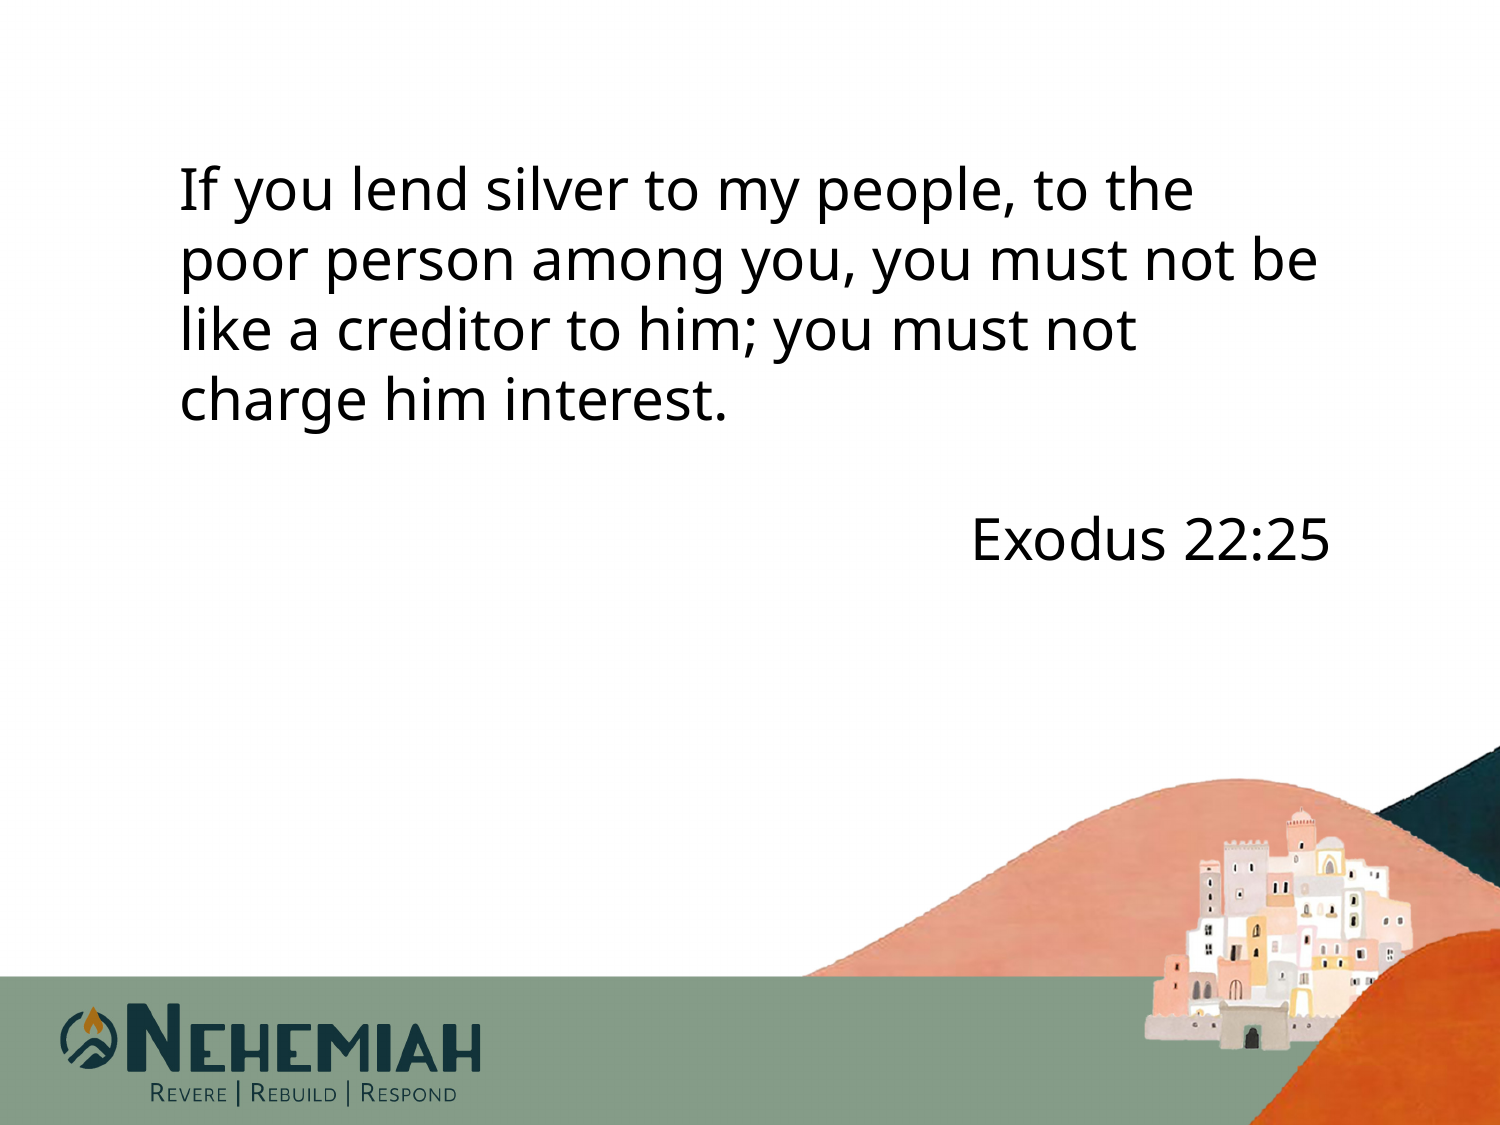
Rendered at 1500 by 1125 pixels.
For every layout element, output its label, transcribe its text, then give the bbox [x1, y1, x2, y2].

picture [0, 0, 1500, 1125]
text_box If you lend silver to my people, to the poor person among you, you must not be like a creditor to him; you must not charge him interest. Exodus 22:25 [164, 144, 1347, 719]
